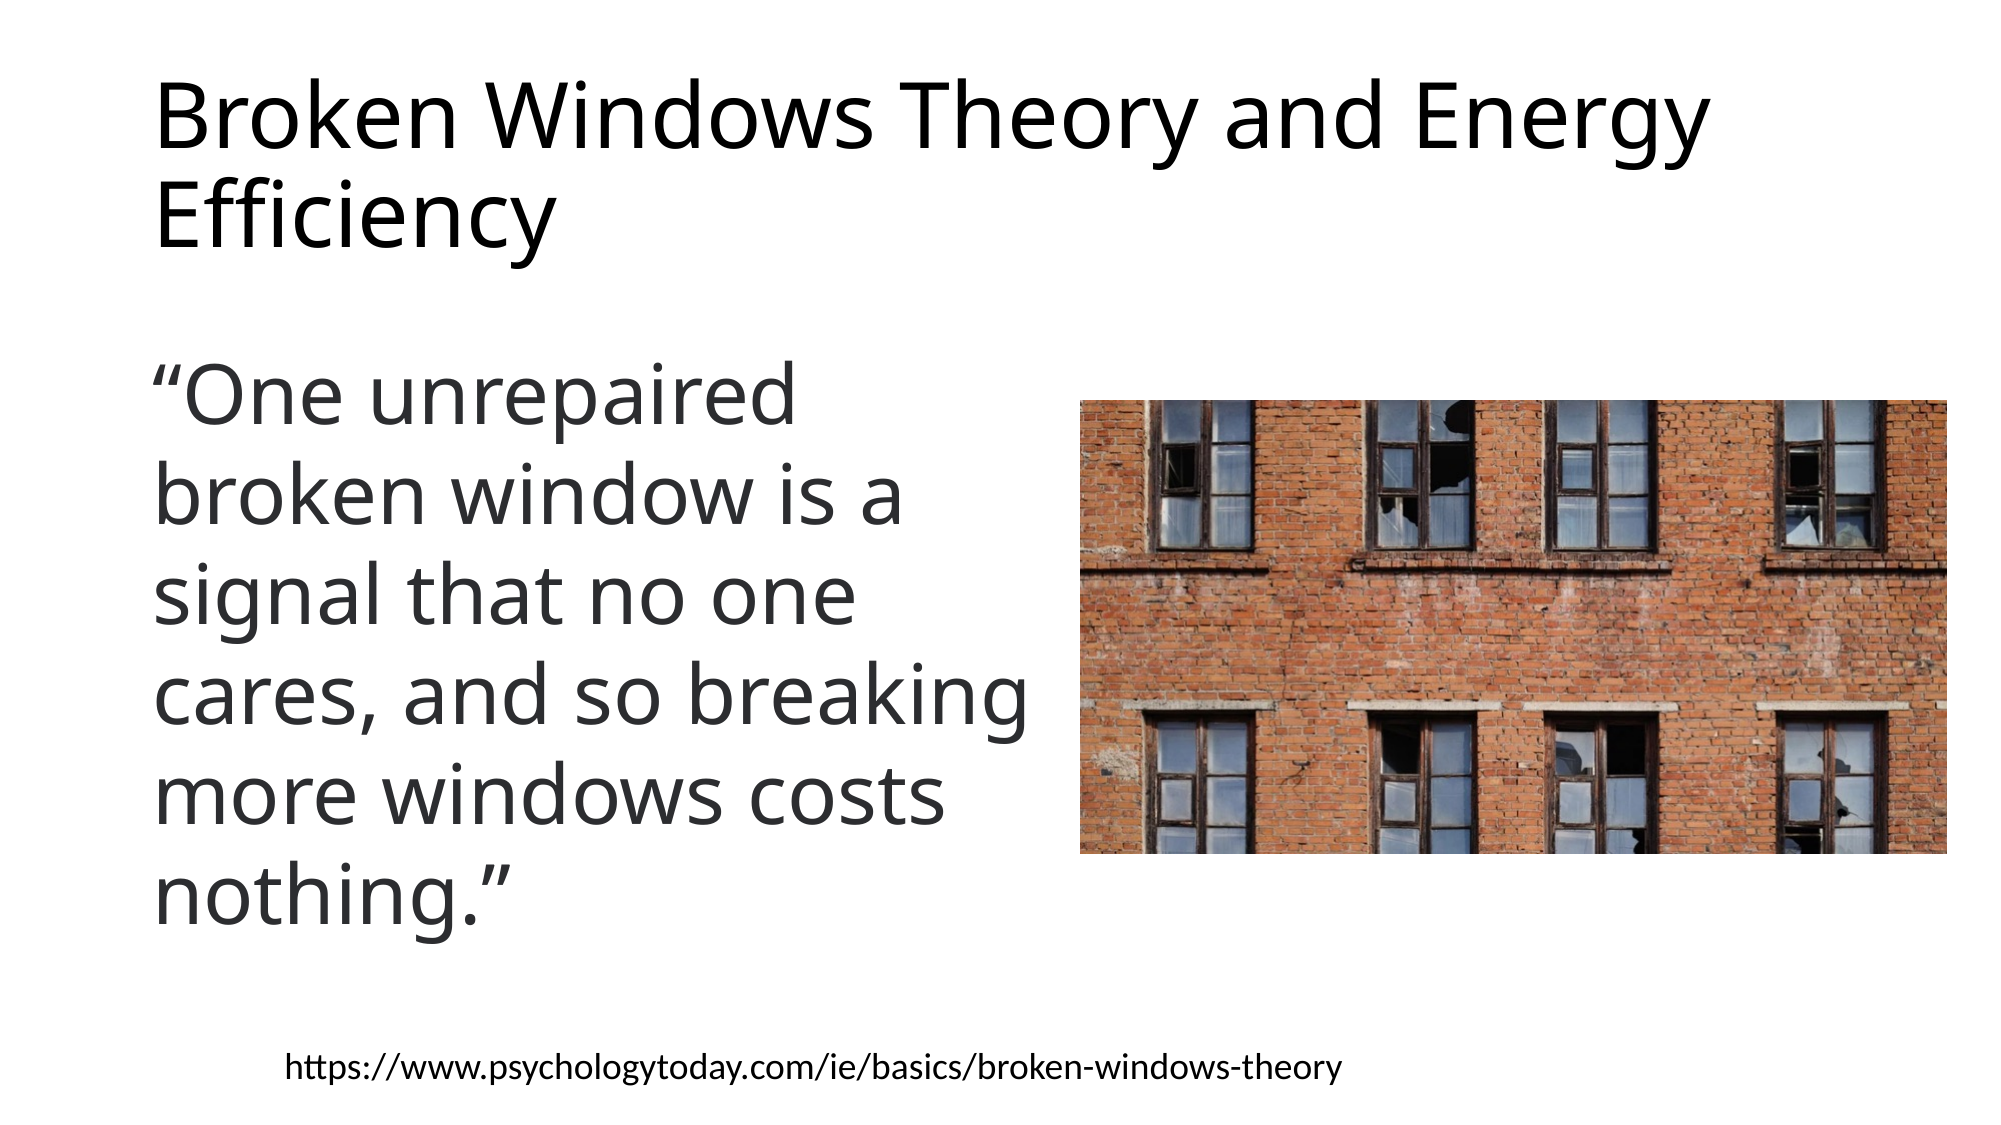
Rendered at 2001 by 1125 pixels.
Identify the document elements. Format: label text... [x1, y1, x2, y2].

text_box “One unrepaired broken window is a signal that no one cares, and so breaking more windows costs nothing.” [137, 333, 1063, 949]
title Broken Windows Theory and Energy Efficiency [137, 59, 1947, 278]
text_box https://www.psychologytoday.com/ie/basics/broken-windows-theory [269, 1034, 1443, 1095]
picture [1080, 400, 1947, 854]
